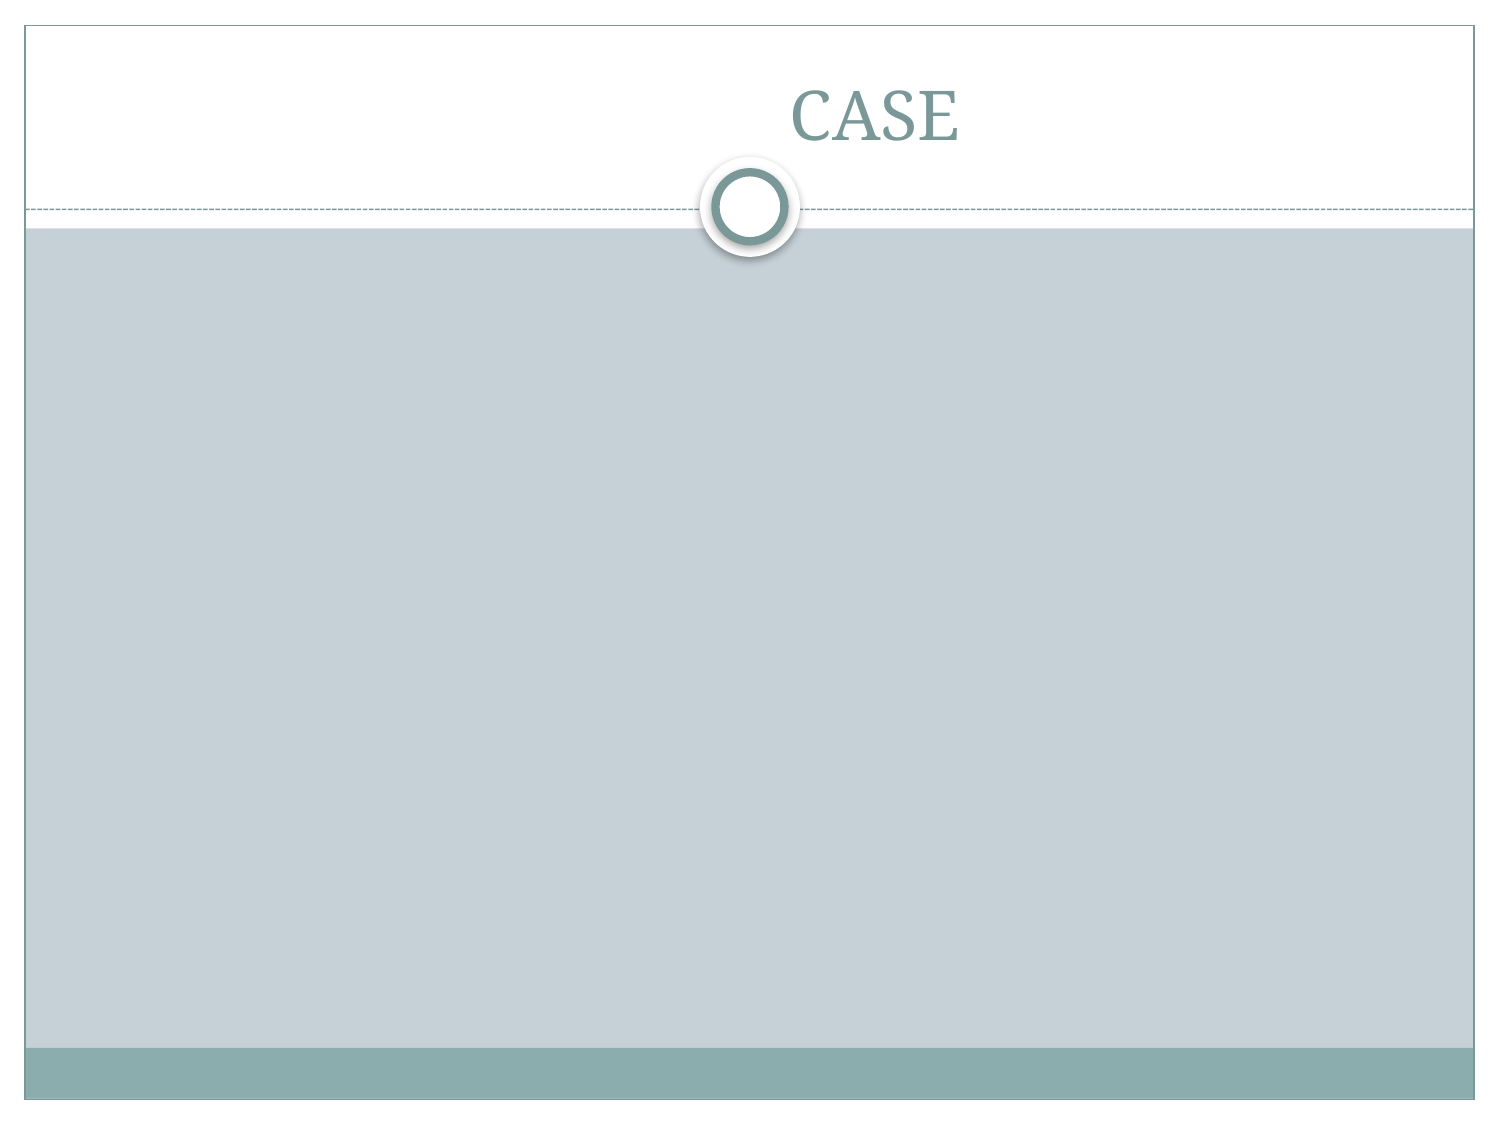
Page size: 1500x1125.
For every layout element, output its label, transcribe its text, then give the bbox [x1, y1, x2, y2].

title CASE [49, 37, 1450, 162]
